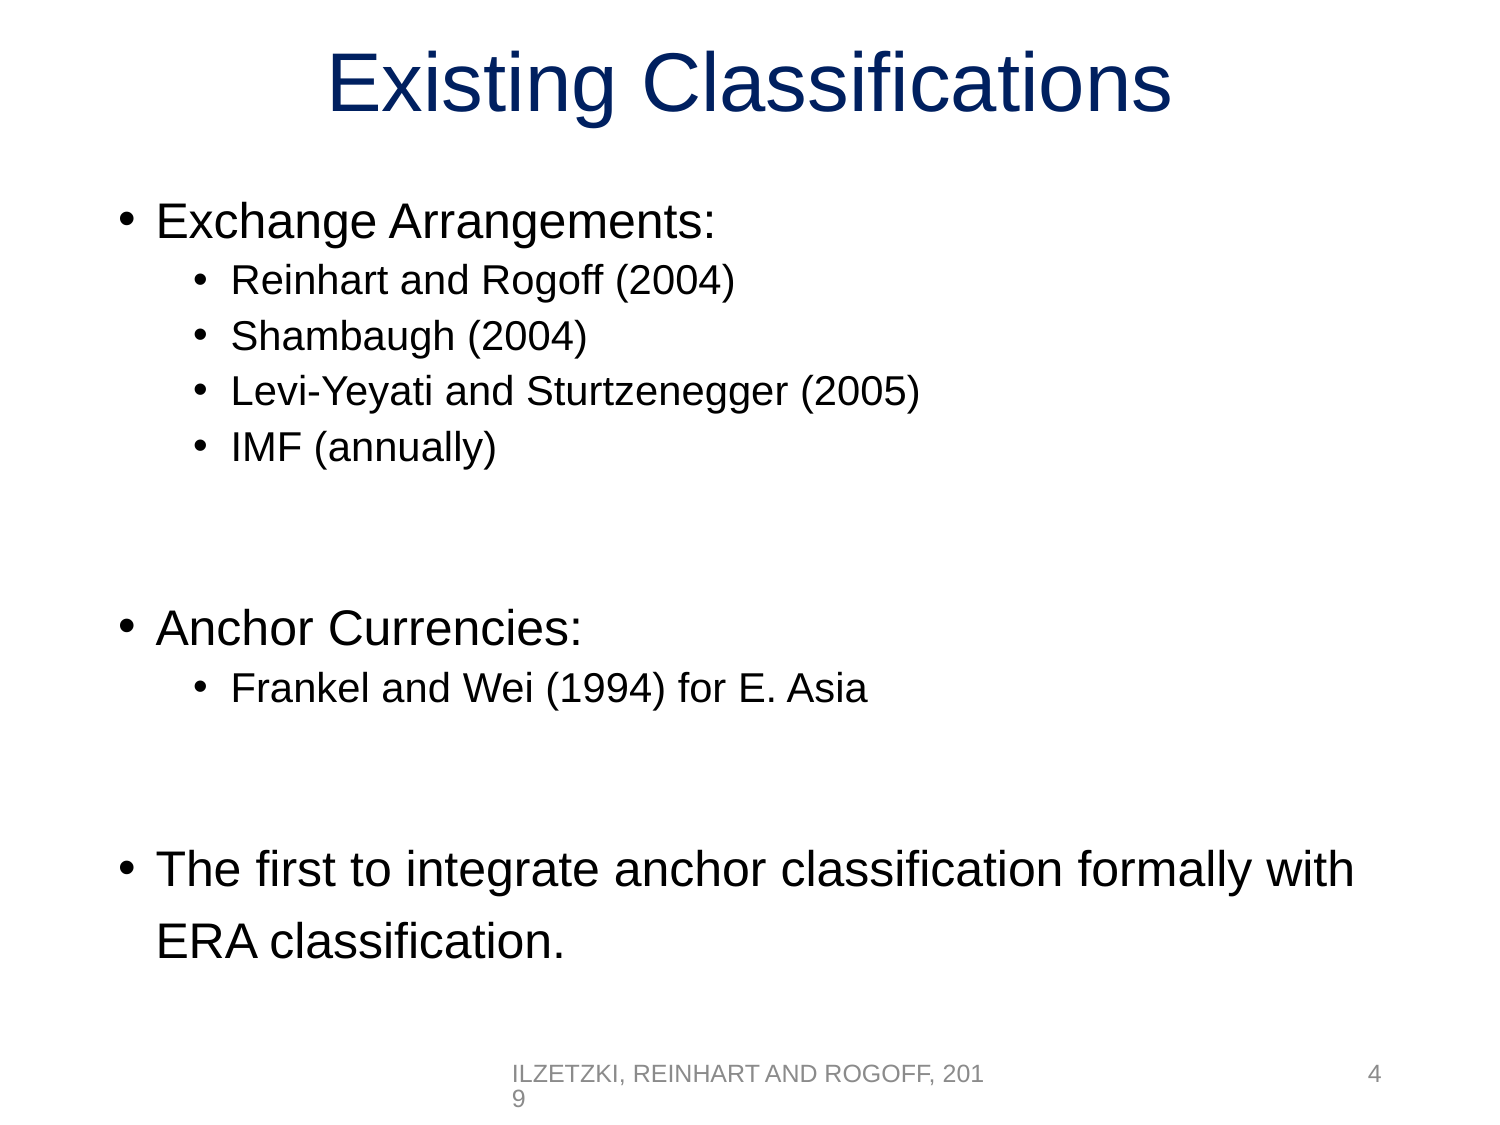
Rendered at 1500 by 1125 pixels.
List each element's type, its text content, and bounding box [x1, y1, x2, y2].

footer Ilzetzki, Reinhart and Rogoff, 2019 [496, 1042, 1004, 1103]
title Existing Classifications [103, 0, 1397, 168]
slide_number 4 [1059, 1042, 1397, 1103]
list Exchange Arrangements: Reinhart and Rogoff (2004) Shambaugh (2004) Levi-Yeyati and Sturtzenegger (2005) IMF (annually) Anchor Currencies: Frankel and Wei (1994) for E. Asia The first to integrate anchor classification formally with ERA classification. [103, 168, 1397, 1014]
